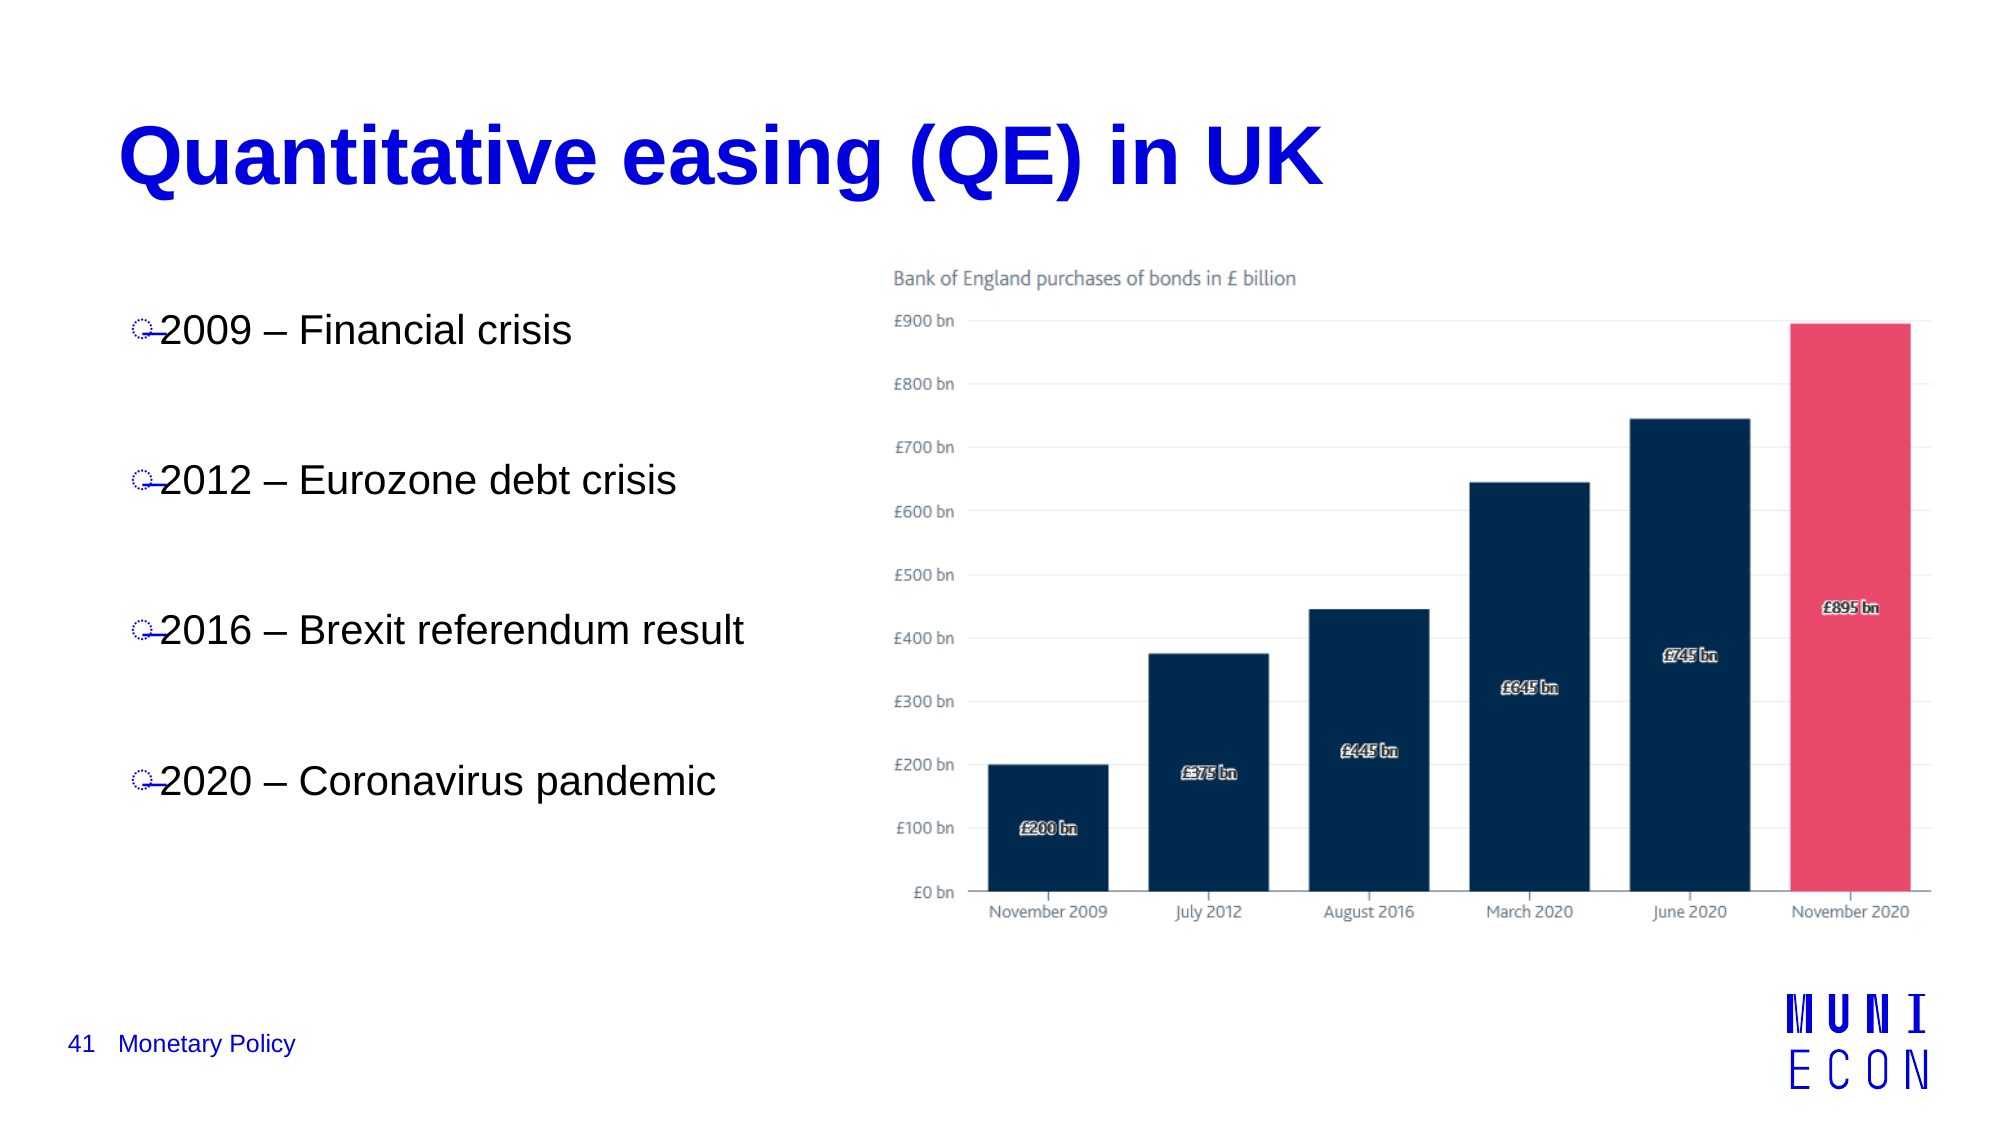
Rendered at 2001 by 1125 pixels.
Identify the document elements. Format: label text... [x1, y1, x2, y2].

slide_number 41 [67, 1021, 110, 1063]
footer Monetary Policy [118, 1021, 1418, 1063]
title Quantitative easing (QE) in UK [118, 118, 1883, 193]
text_box 2009 – Financial crisis 2012 – Eurozone debt crisis 2016 – Brexit referendum result 2020 – Coronavirus pandemic [118, 277, 782, 957]
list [869, 256, 1965, 937]
